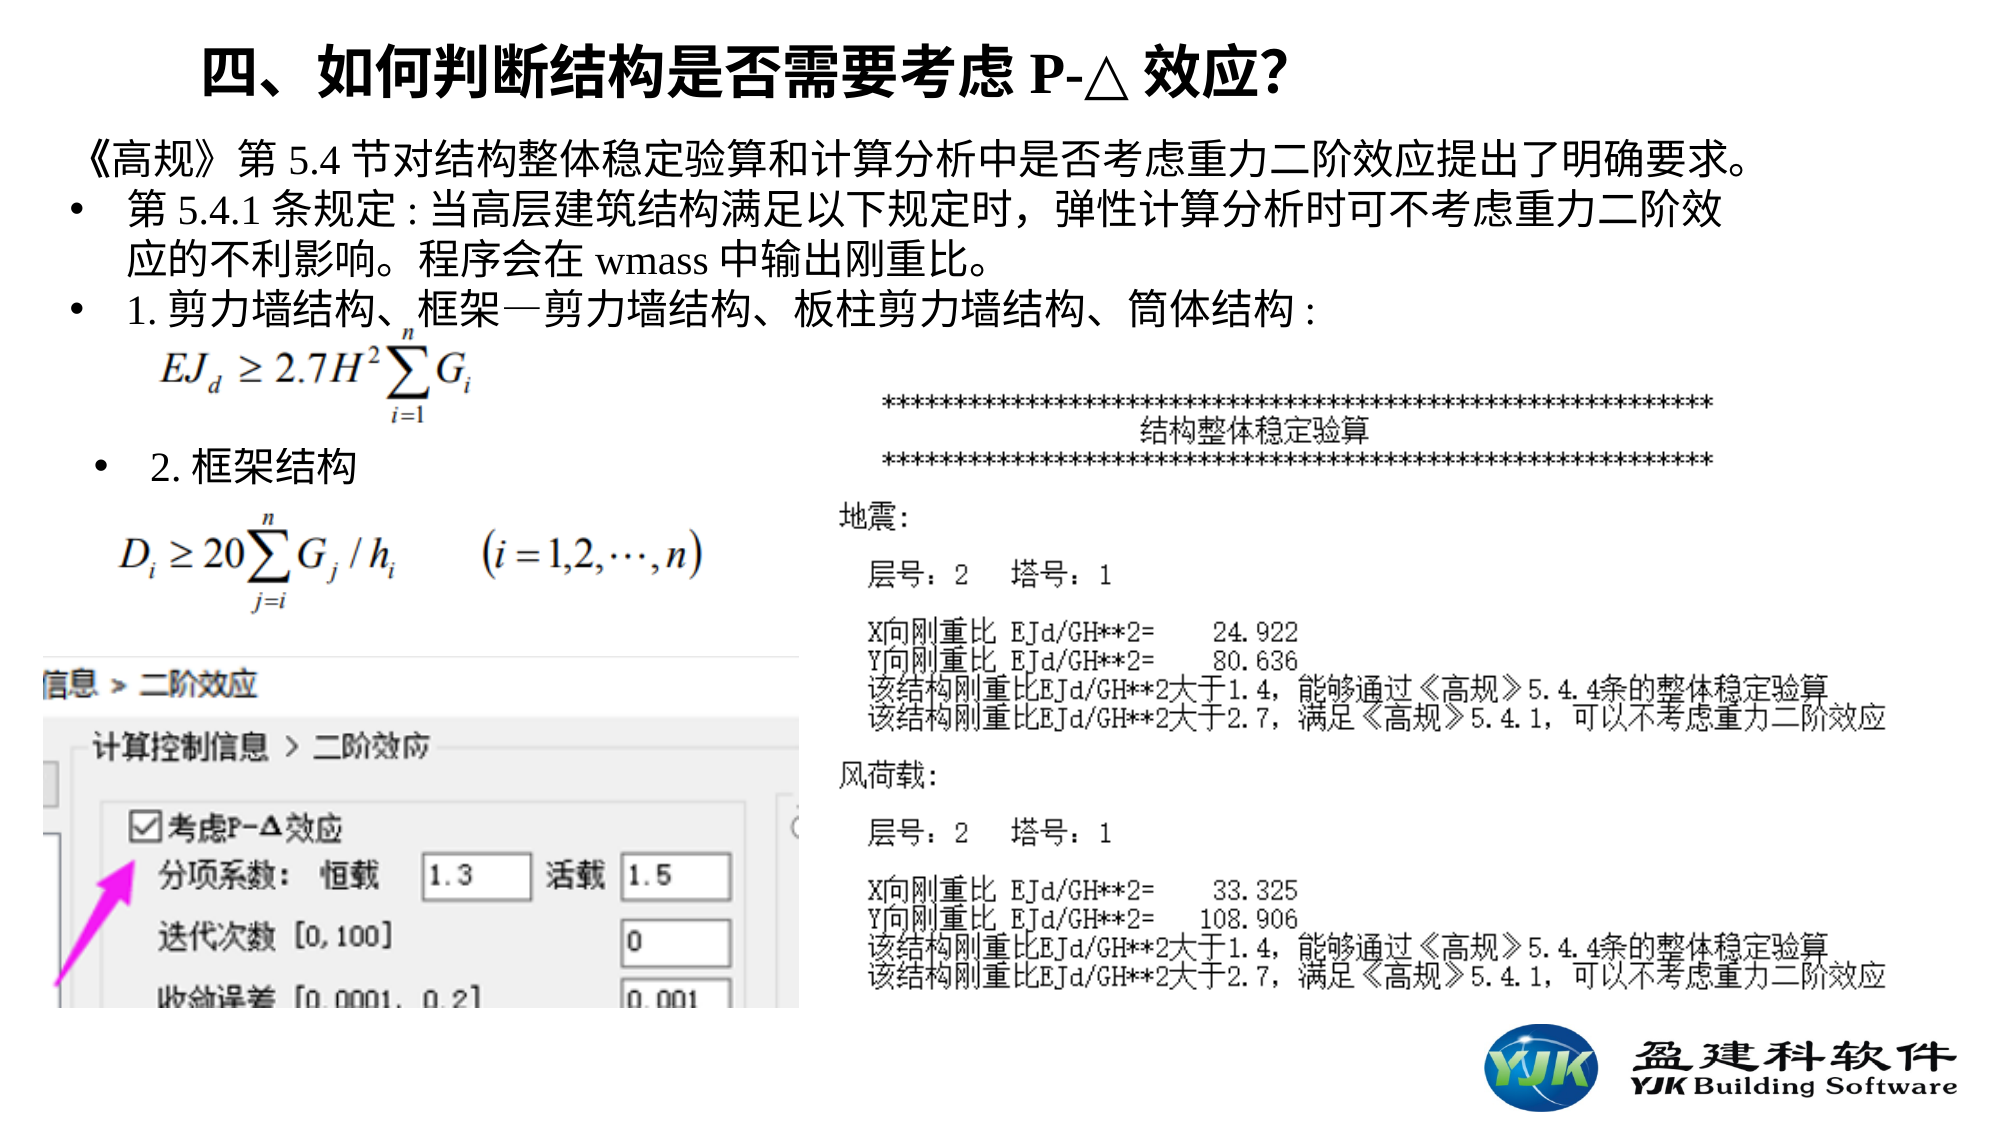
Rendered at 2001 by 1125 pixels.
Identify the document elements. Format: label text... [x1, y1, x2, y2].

picture [137, 302, 513, 448]
text_box 《高规》第5.4节对结构整体稳定验算和计算分析中是否考虑重力二阶效应提出了明确要求。 第5.4.1条规定:当高层建筑结构满足以下规定时，弹性计算分析时可不考虑重力二阶效应的不利影响。程序会在wmass中输出刚重比。 1.剪力墙结构、框架—剪力墙结构、板柱剪力墙结构、筒体结构: [54, 125, 1772, 360]
title 四、如何判断结构是否需要考虑P-△效应？ [184, 0, 1471, 125]
subtitle 2.框架结构 [78, 140, 1899, 958]
picture [43, 656, 799, 1008]
picture [822, 373, 2000, 1112]
picture [102, 503, 735, 624]
